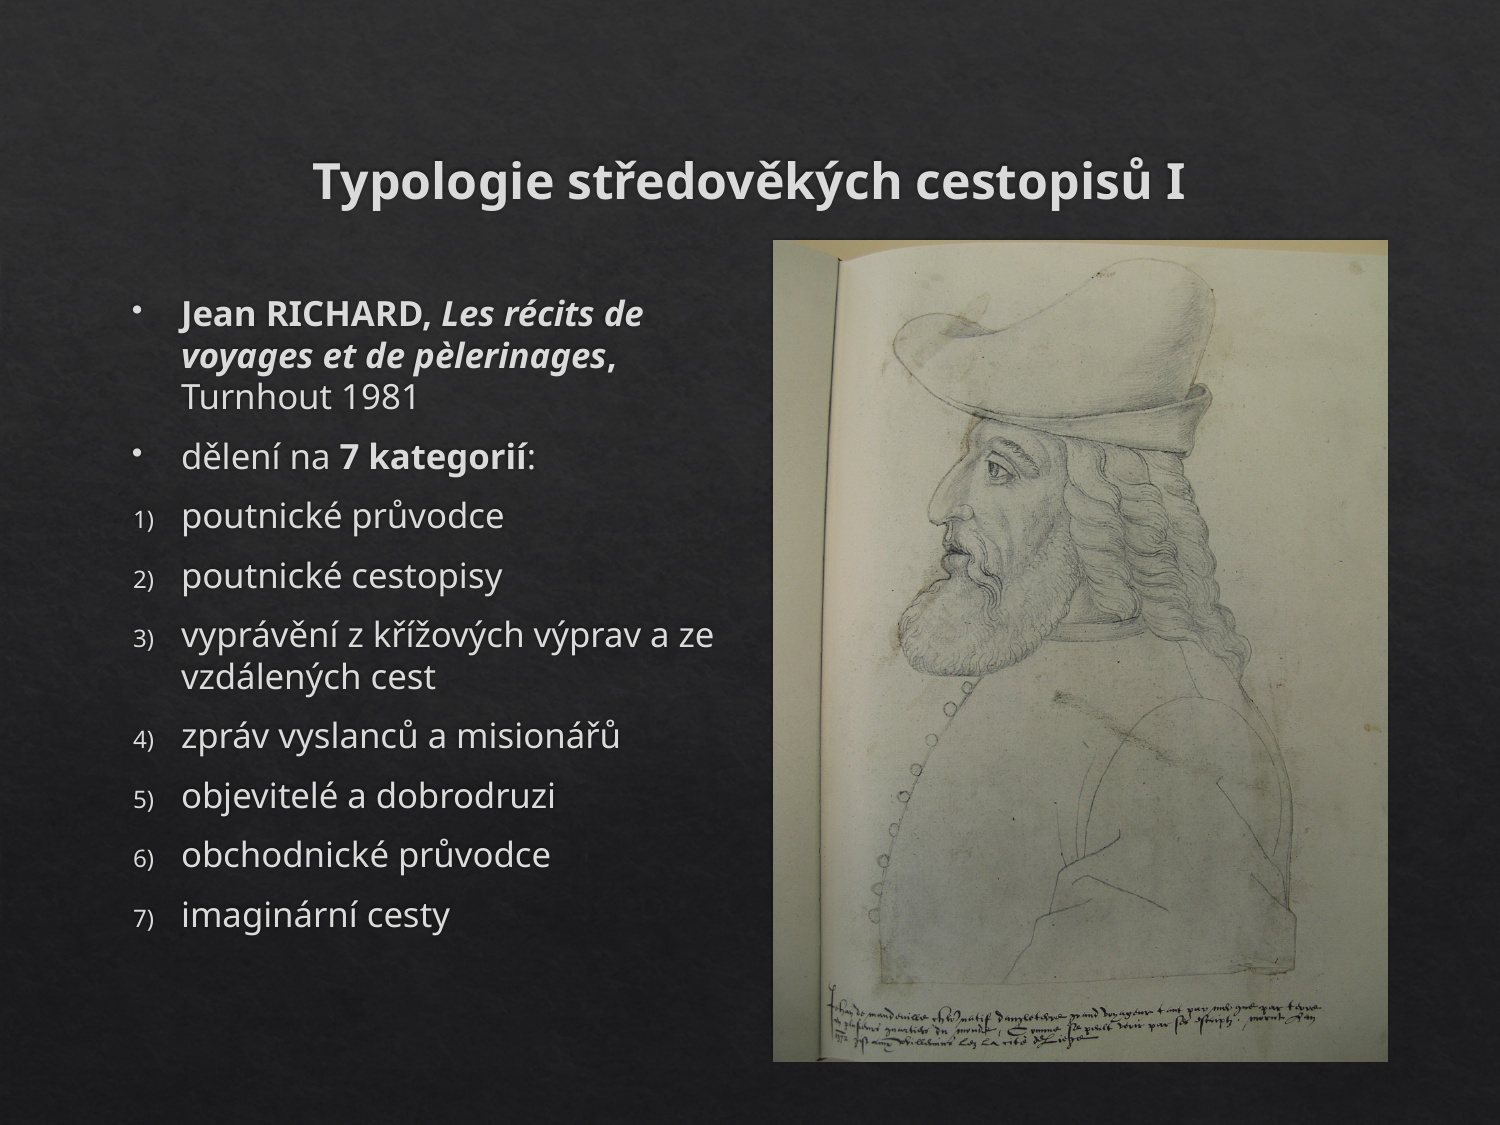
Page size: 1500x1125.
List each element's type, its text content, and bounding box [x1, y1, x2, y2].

list Jean RICHARD, Les récits de voyages et de pèlerinages, Turnhout 1981 dělení na 7 kategorií: poutnické průvodce poutnické cestopisy vyprávění z křížových výprav a ze vzdálených cest zpráv vyslanců a misionářů objevitelé a dobrodruzi obchodnické průvodce imaginární cesty [112, 284, 736, 950]
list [773, 240, 1389, 1062]
title Typologie středověkých cestopisů I [112, 99, 1387, 260]
